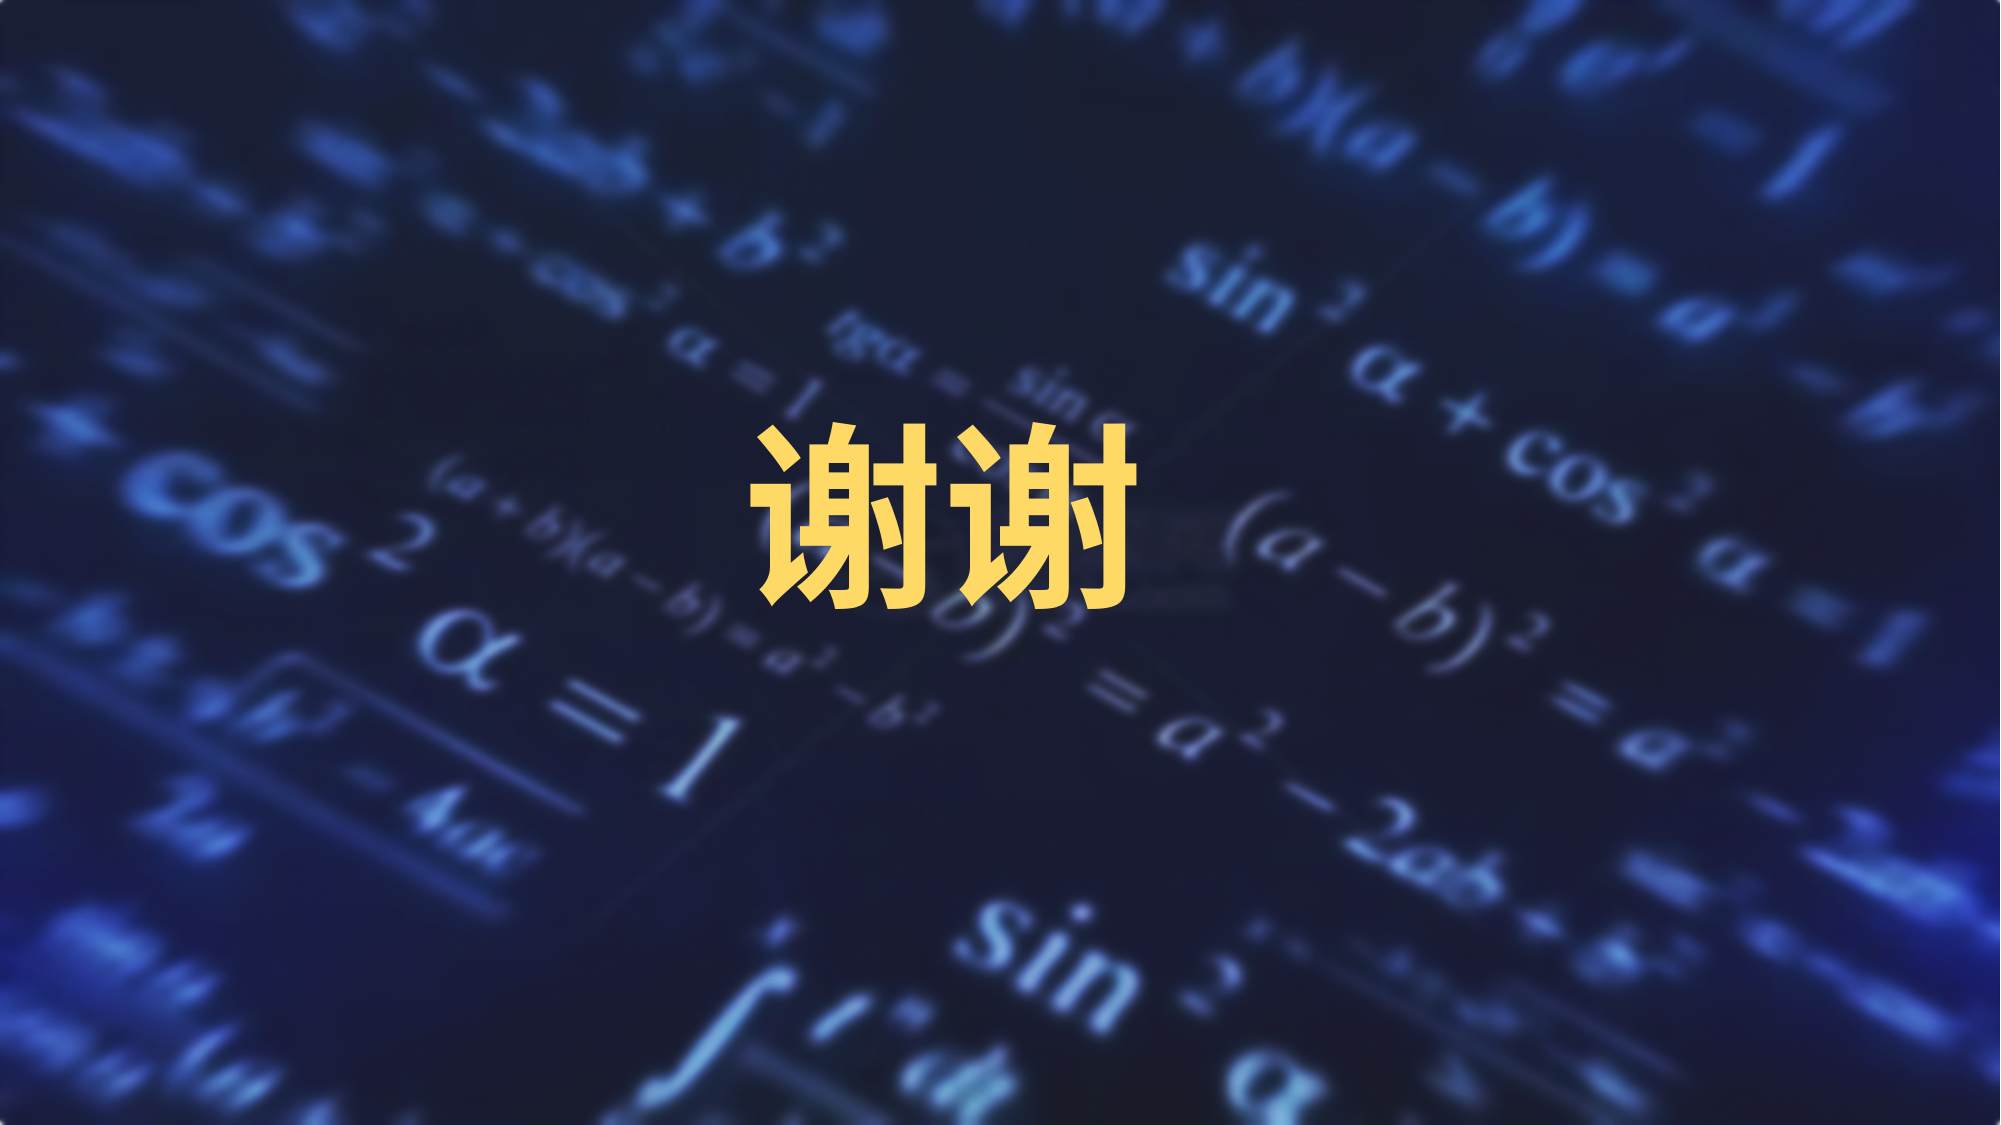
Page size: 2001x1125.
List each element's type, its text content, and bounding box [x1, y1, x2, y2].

text_box 谢谢 [728, 384, 1159, 640]
